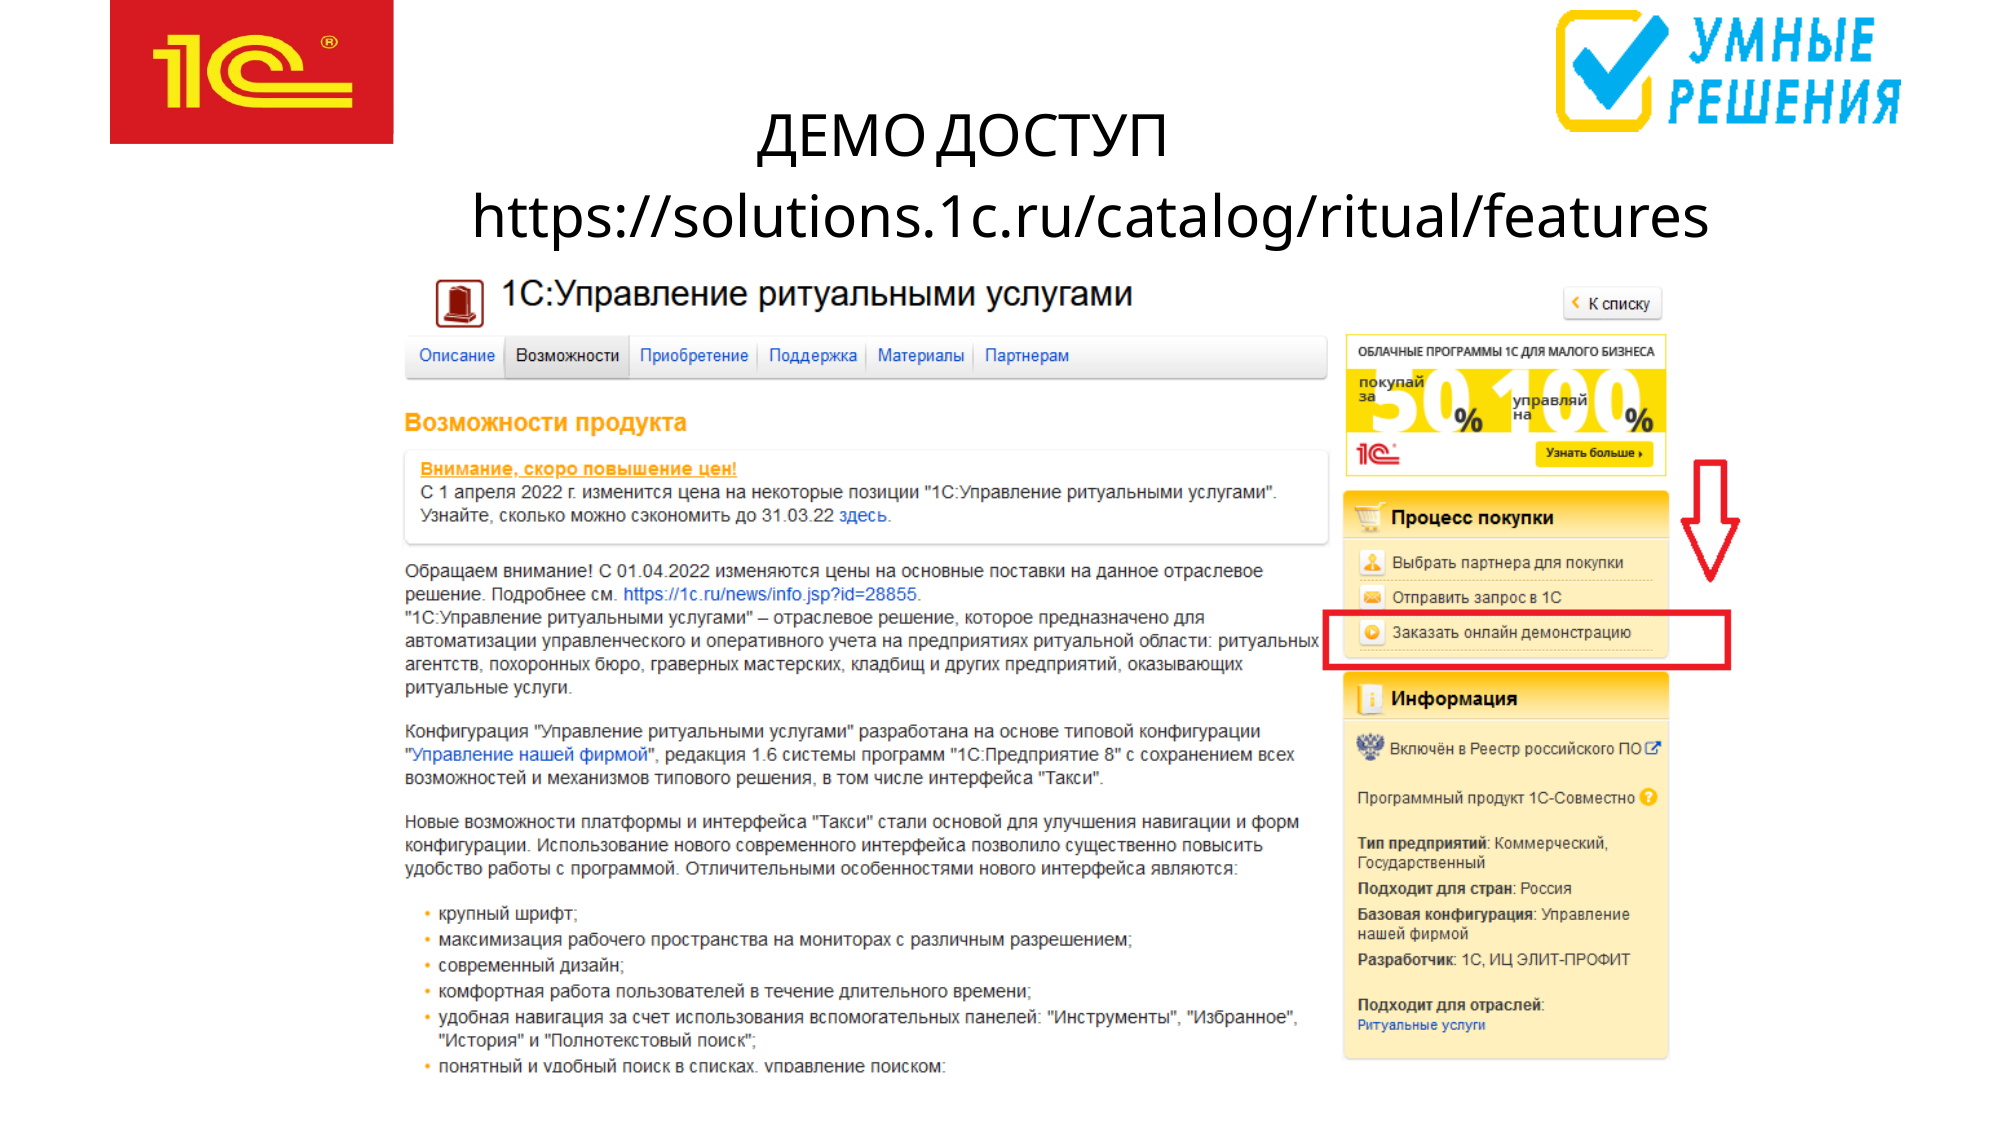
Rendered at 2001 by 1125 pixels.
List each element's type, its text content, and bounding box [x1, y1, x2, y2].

text_box https://solutions.1c.ru/catalog/ritual/features [456, 172, 1725, 254]
picture [110, 0, 394, 144]
picture [312, 254, 1801, 1092]
text_box ДЕМО ДОСТУП [742, 90, 1194, 172]
picture [1556, 10, 1901, 132]
picture [1884, 88, 1893, 97]
